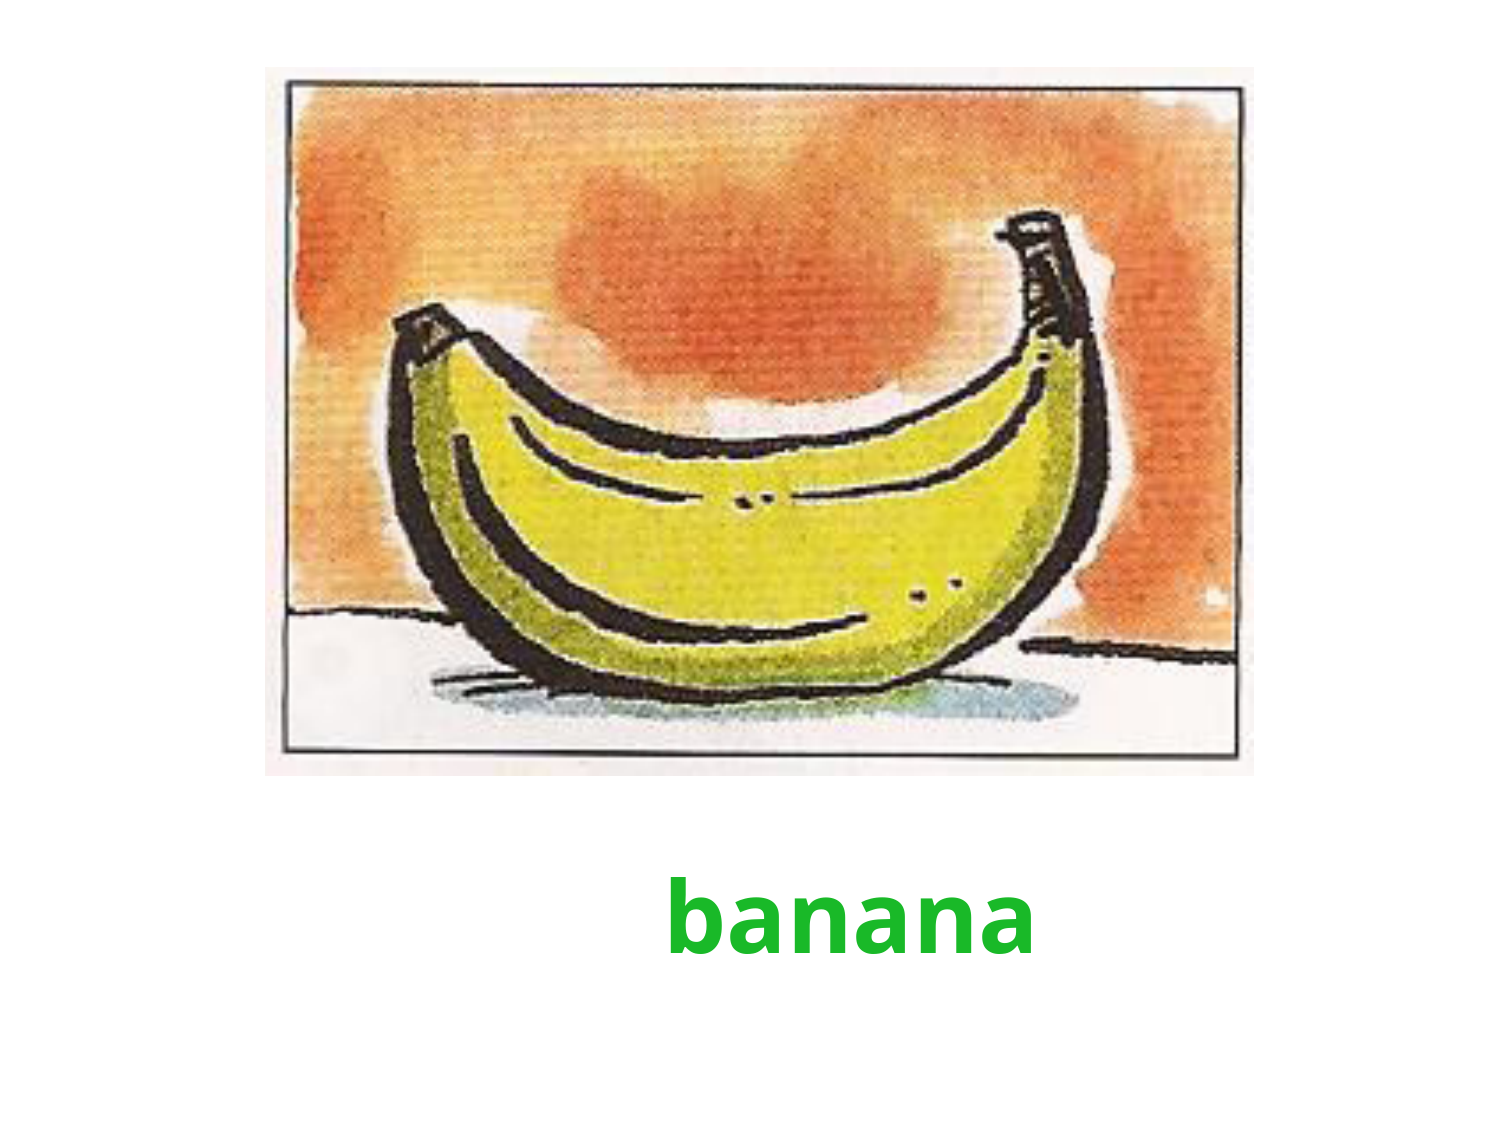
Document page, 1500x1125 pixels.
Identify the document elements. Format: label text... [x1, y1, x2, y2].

text_box banana [490, 846, 1188, 981]
picture [265, 66, 1254, 776]
